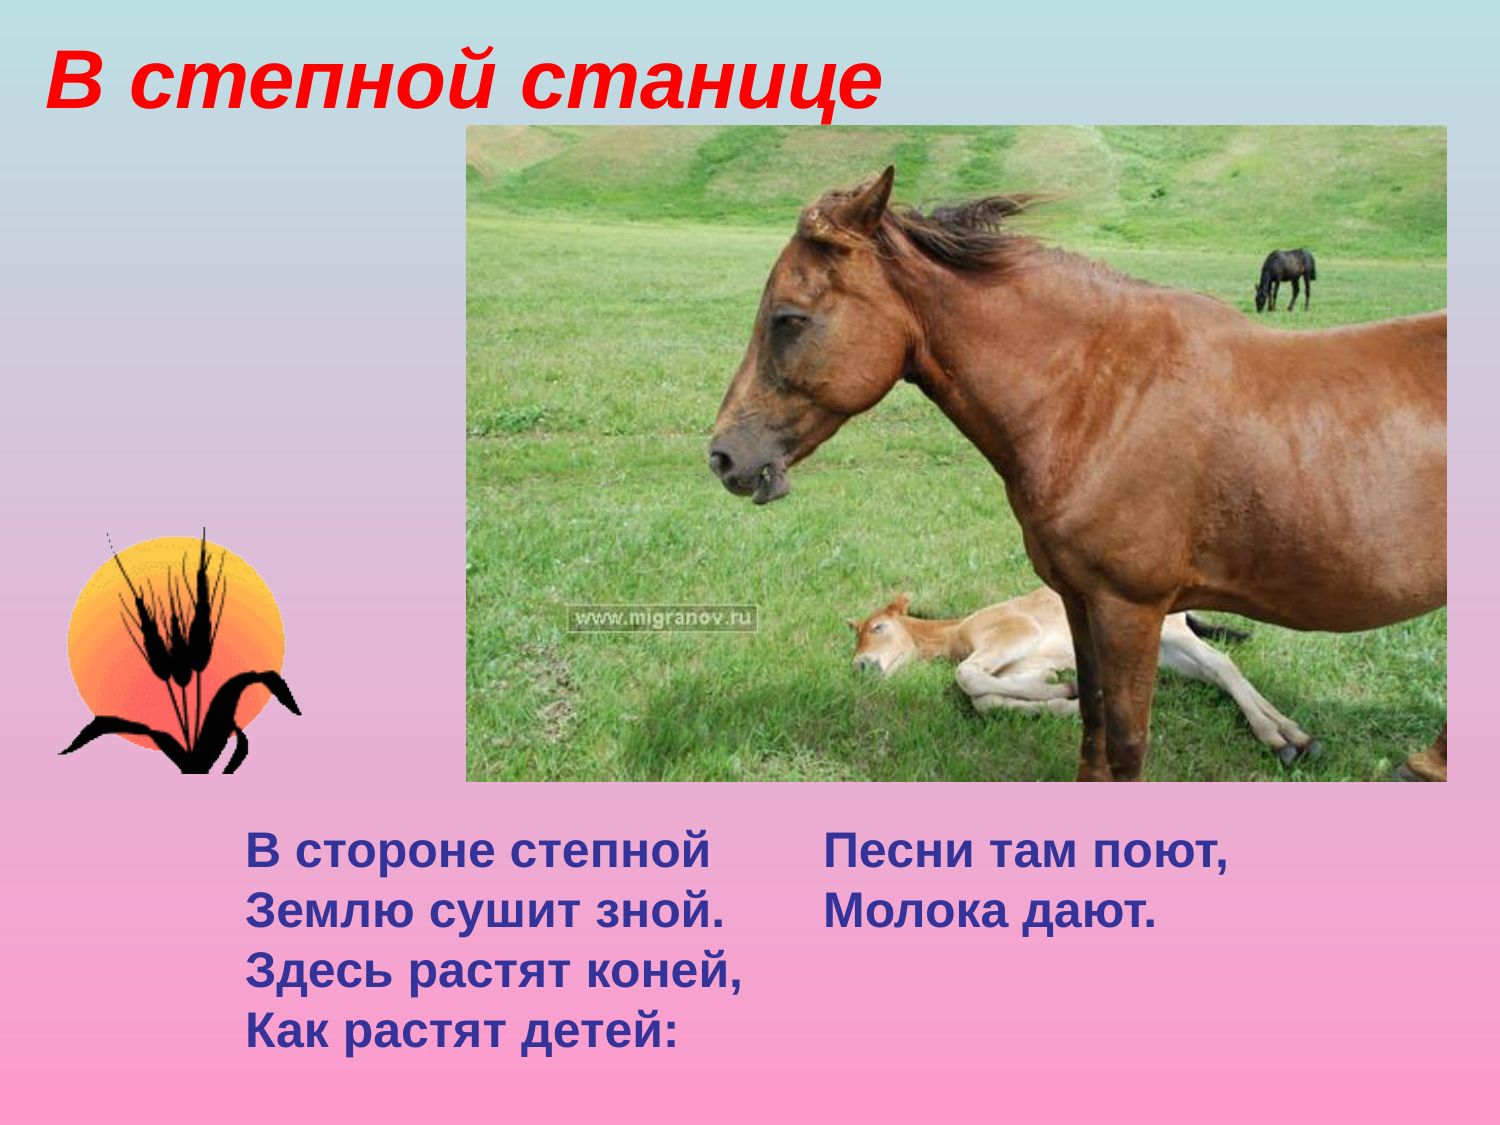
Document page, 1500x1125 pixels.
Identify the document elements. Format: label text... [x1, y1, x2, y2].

text_box В стороне степной Песни там поют, Землю сушит зной. Молока дают. Здесь растят коней, Как растят детей: [230, 810, 1403, 1125]
text_box В степной станице [31, 17, 900, 133]
picture [466, 125, 1447, 782]
picture [29, 526, 325, 774]
